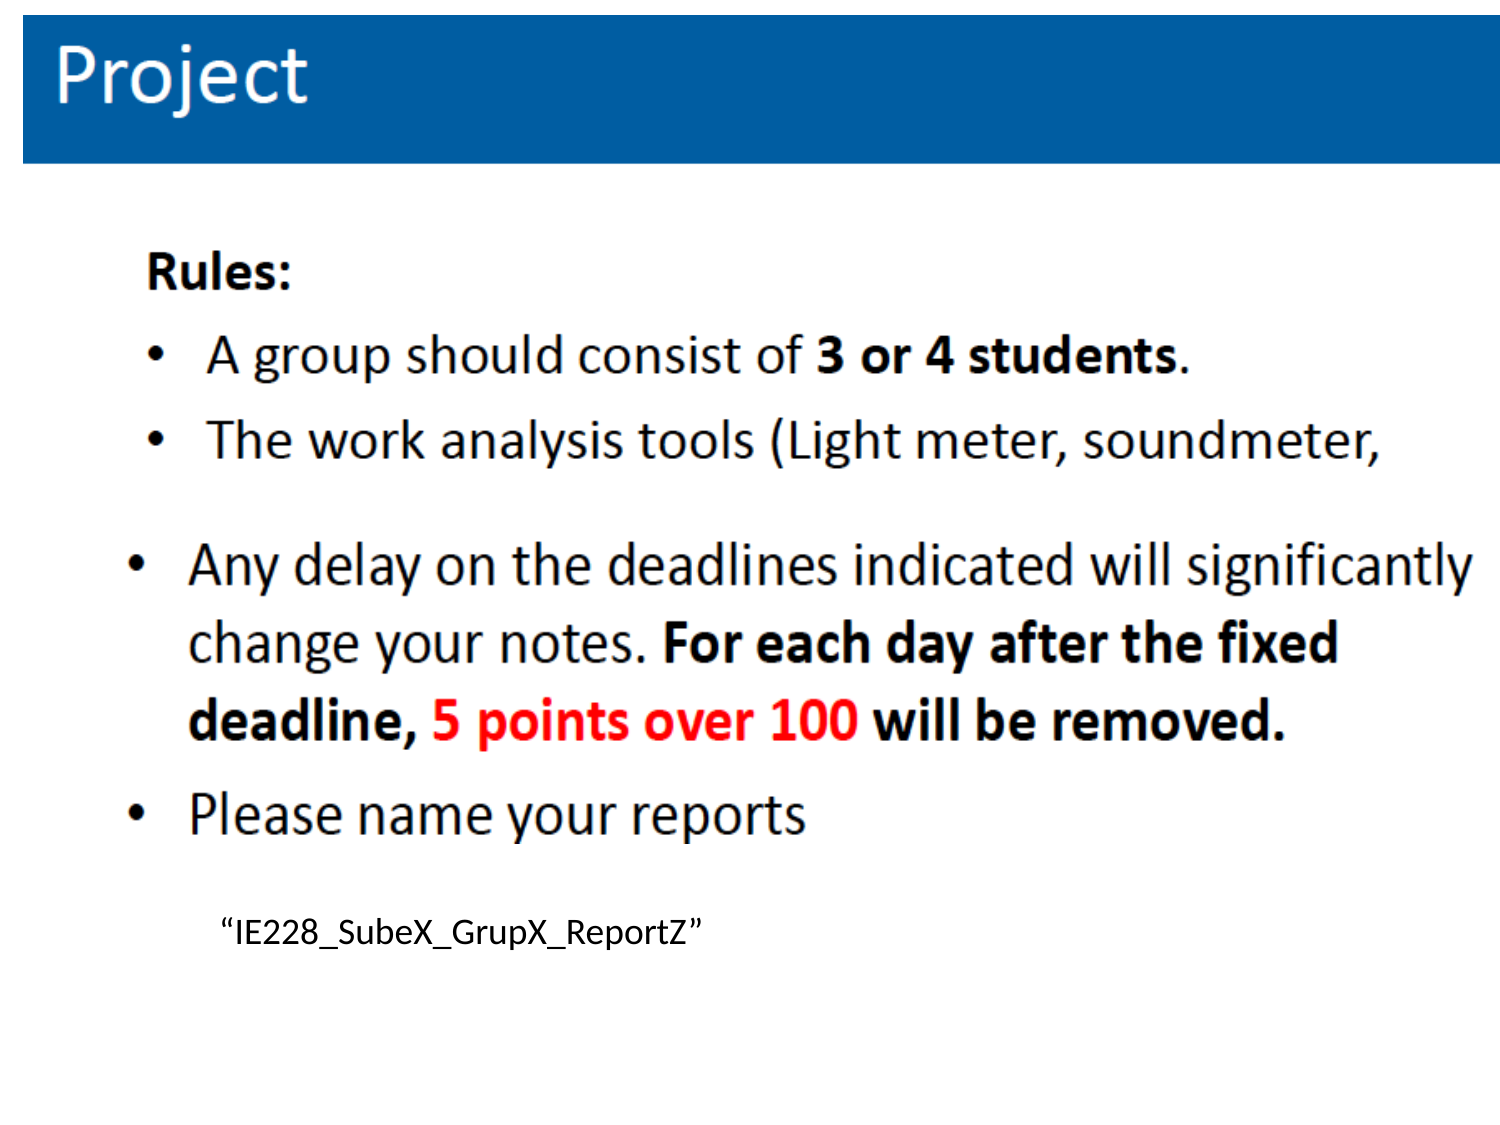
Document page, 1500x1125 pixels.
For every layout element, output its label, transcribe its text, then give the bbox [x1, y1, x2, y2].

picture [22, 15, 1500, 472]
text_box “IE228_SubeX_GrupX_ReportZ” [204, 899, 1259, 960]
picture [111, 515, 1500, 844]
